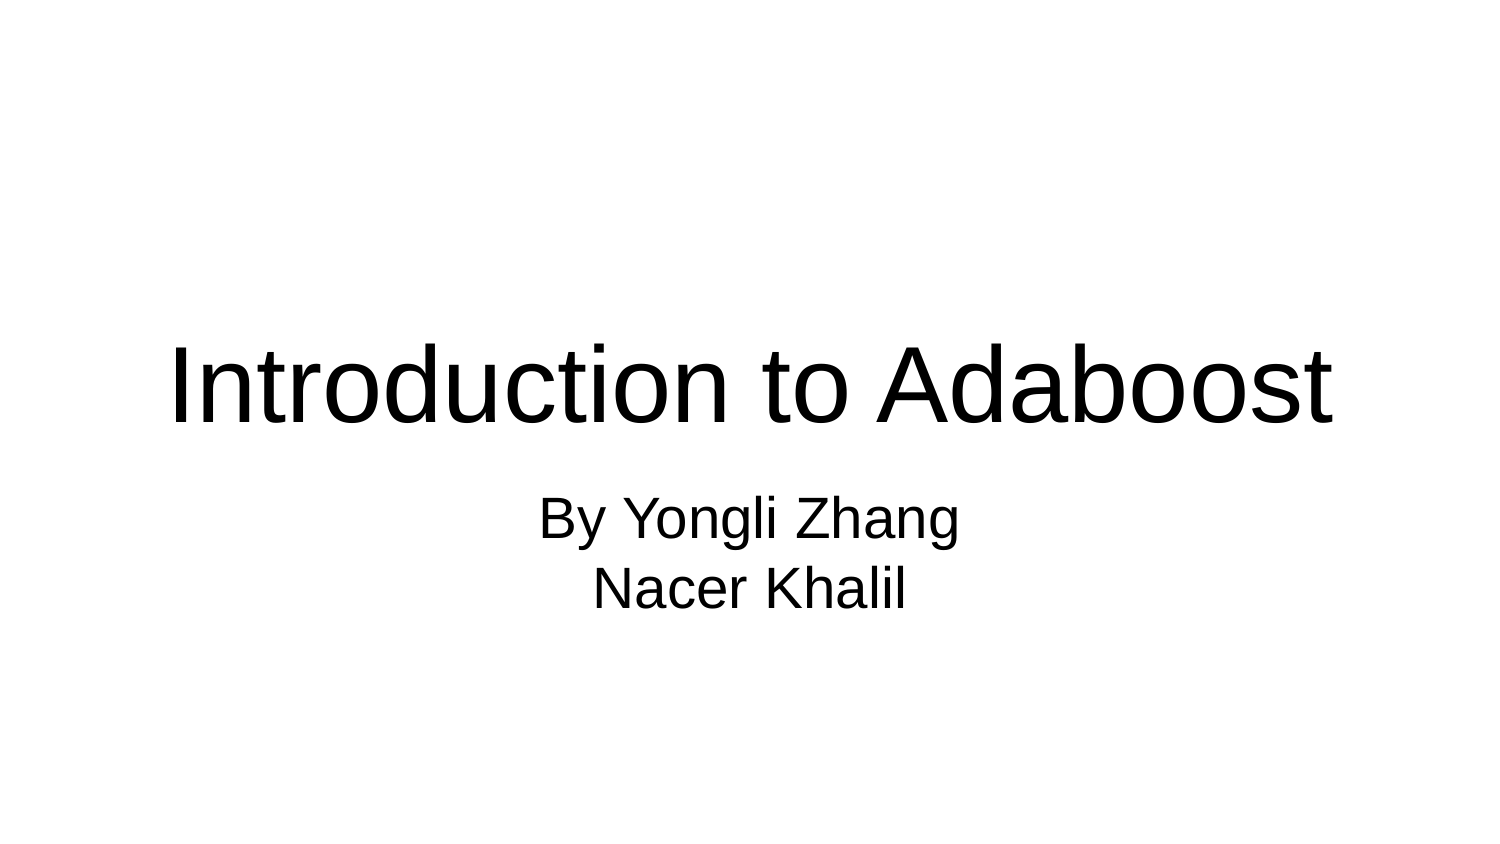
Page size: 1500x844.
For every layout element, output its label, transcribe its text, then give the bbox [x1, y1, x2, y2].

subtitle By Yongli Zhang Nacer Khalil [51, 464, 1449, 595]
title Introduction to Adaboost [51, 122, 1449, 459]
